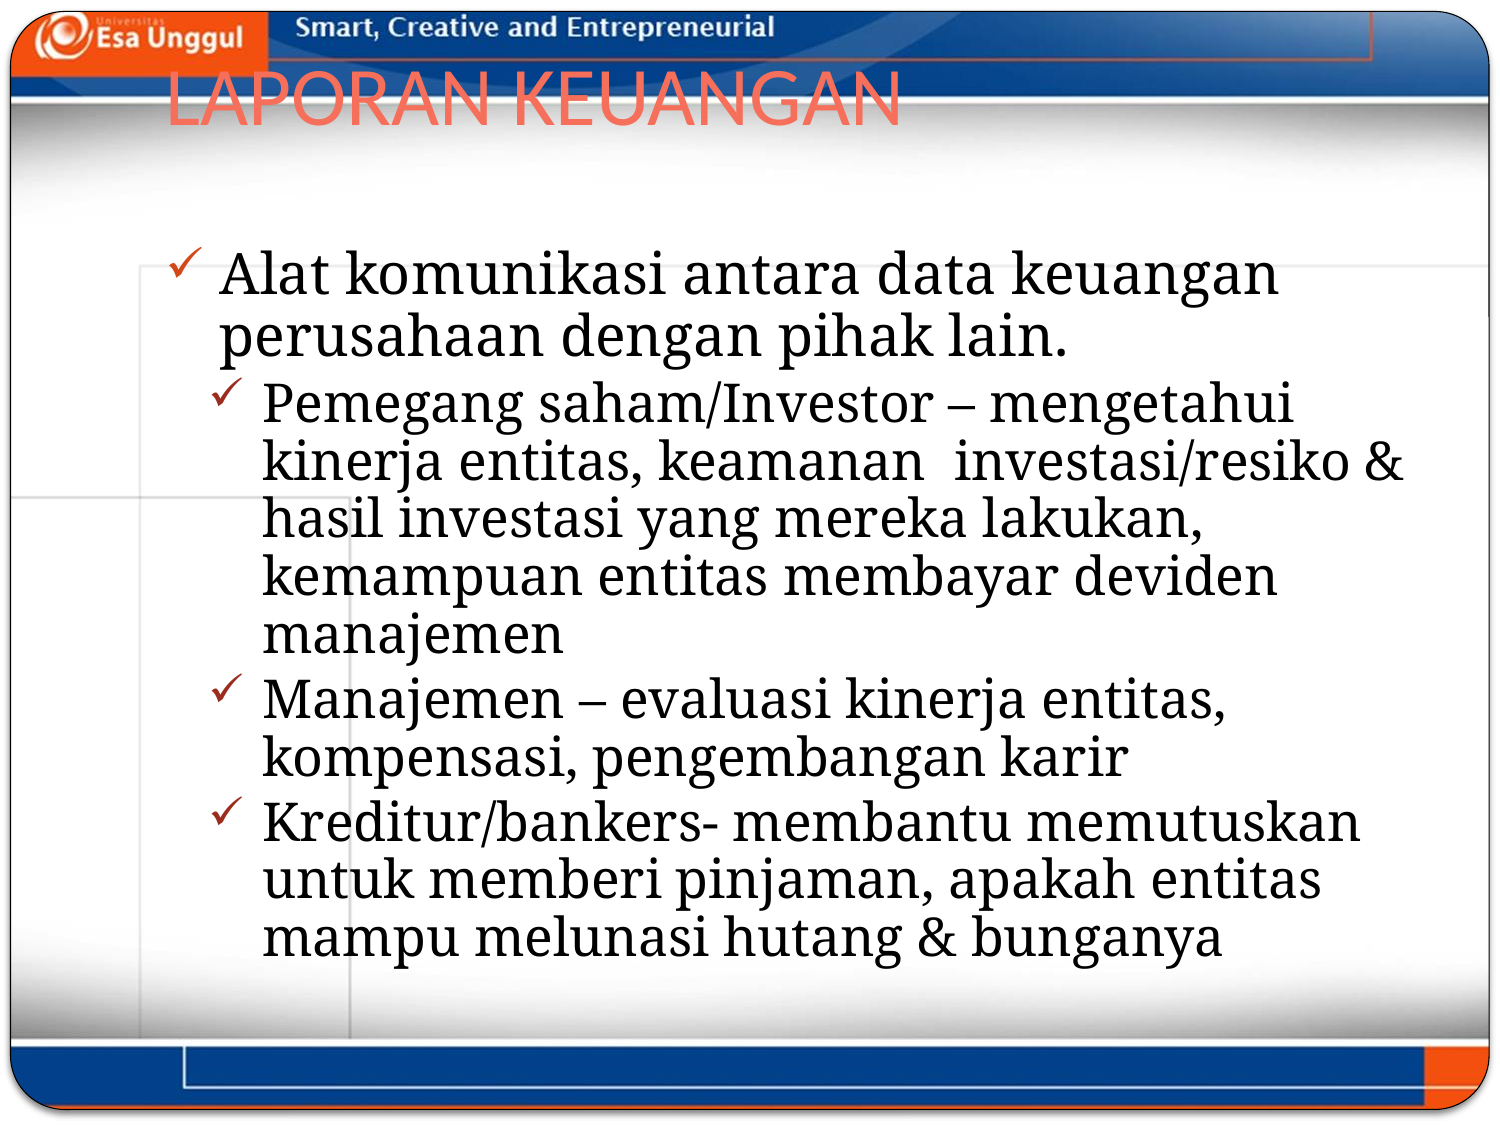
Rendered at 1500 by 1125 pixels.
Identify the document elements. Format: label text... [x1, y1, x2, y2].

title LAPORAN KEUANGAN [150, 0, 1426, 157]
picture [12, 12, 1488, 1108]
list Alat komunikasi antara data keuangan perusahaan dengan pihak lain. Pemegang saham/Investor – mengetahui kinerja entitas, keamanan investasi/resiko & hasil investasi yang mereka lakukan, kemampuan entitas membayar deviden manajemen Manajemen – evaluasi kinerja entitas, kompensasi, pengembangan karir Kreditur/bankers- membantu memutuskan untuk memberi pinjaman, apakah entitas mampu melunasi hutang & bunganya [150, 237, 1425, 988]
